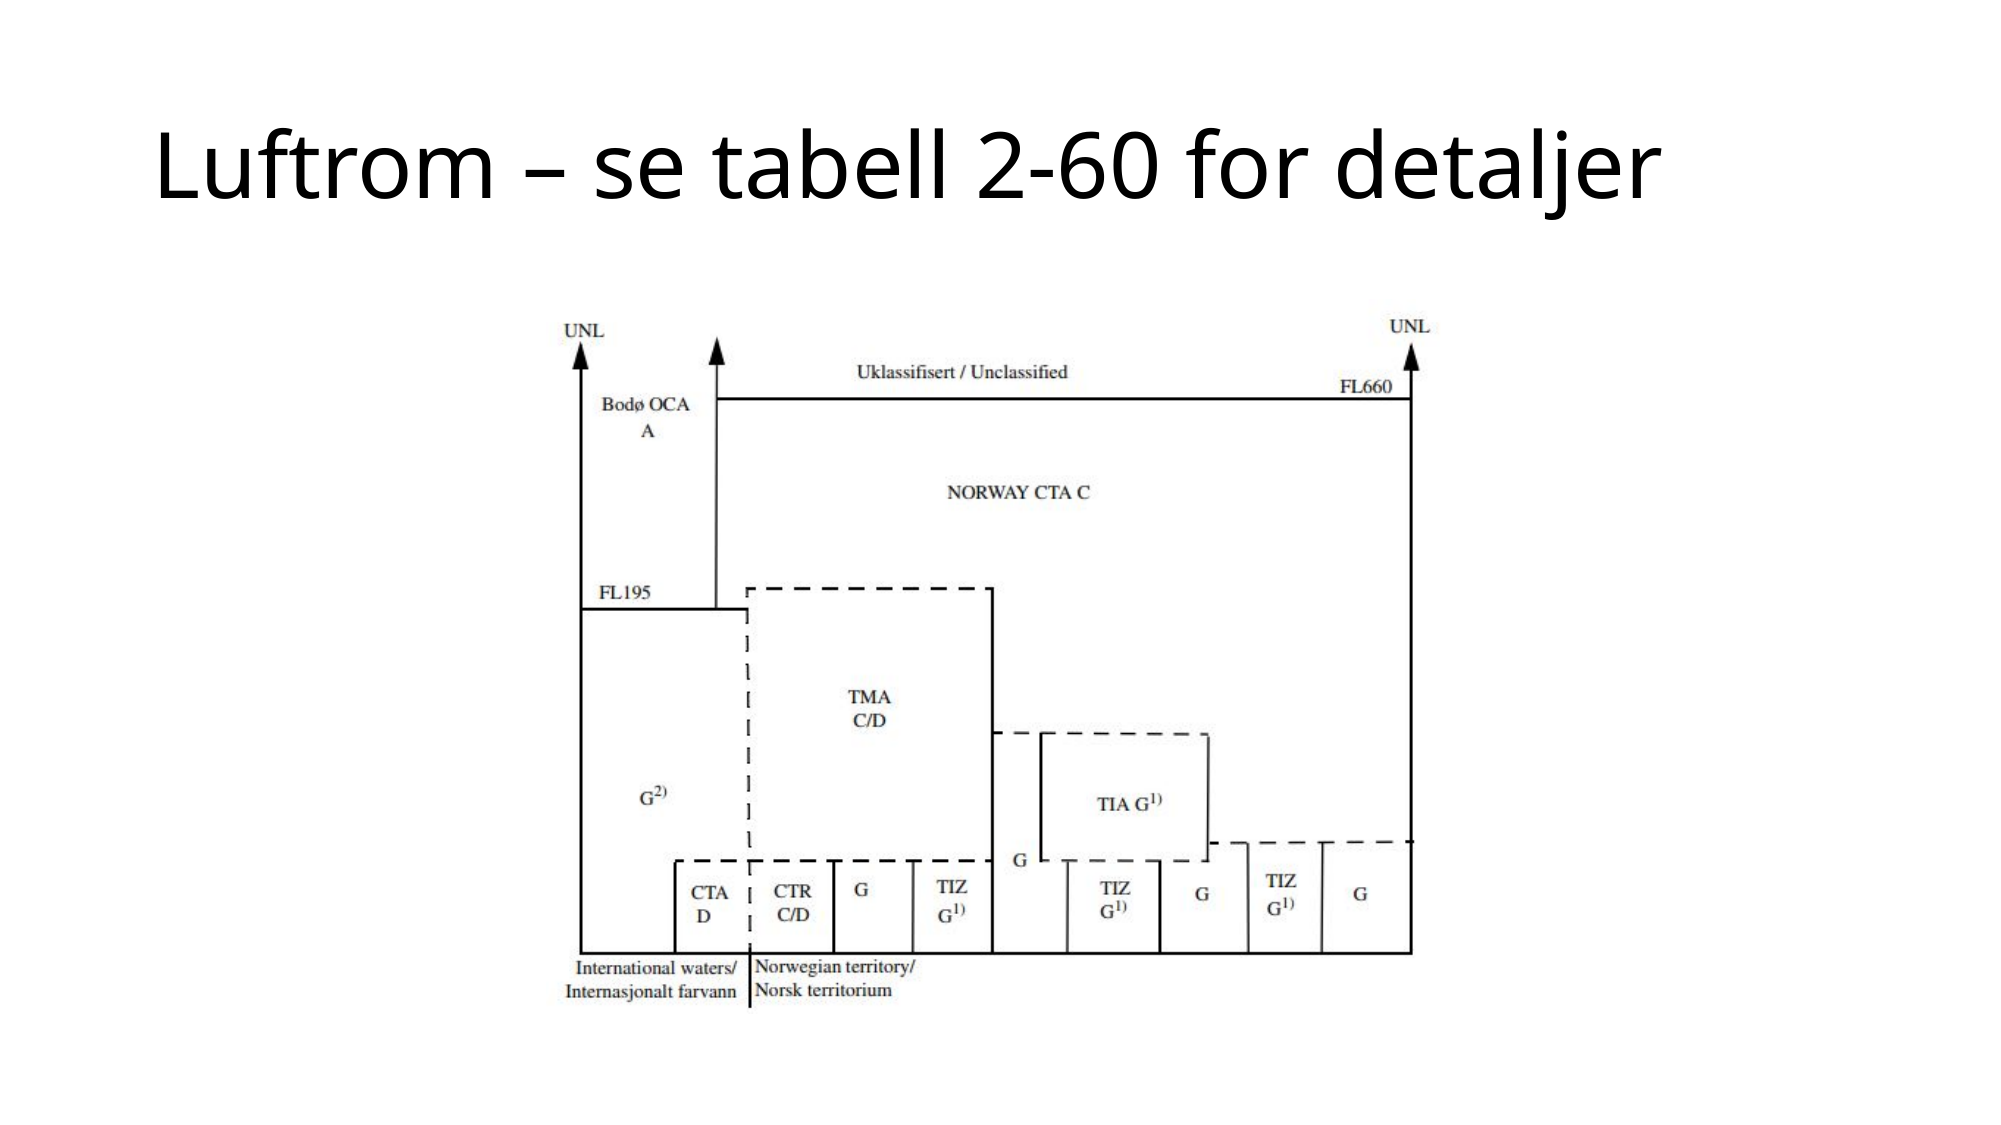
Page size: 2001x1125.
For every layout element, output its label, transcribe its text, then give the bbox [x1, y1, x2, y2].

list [546, 299, 1454, 1014]
title Luftrom – se tabell 2-60 for detaljer [137, 59, 1863, 278]
